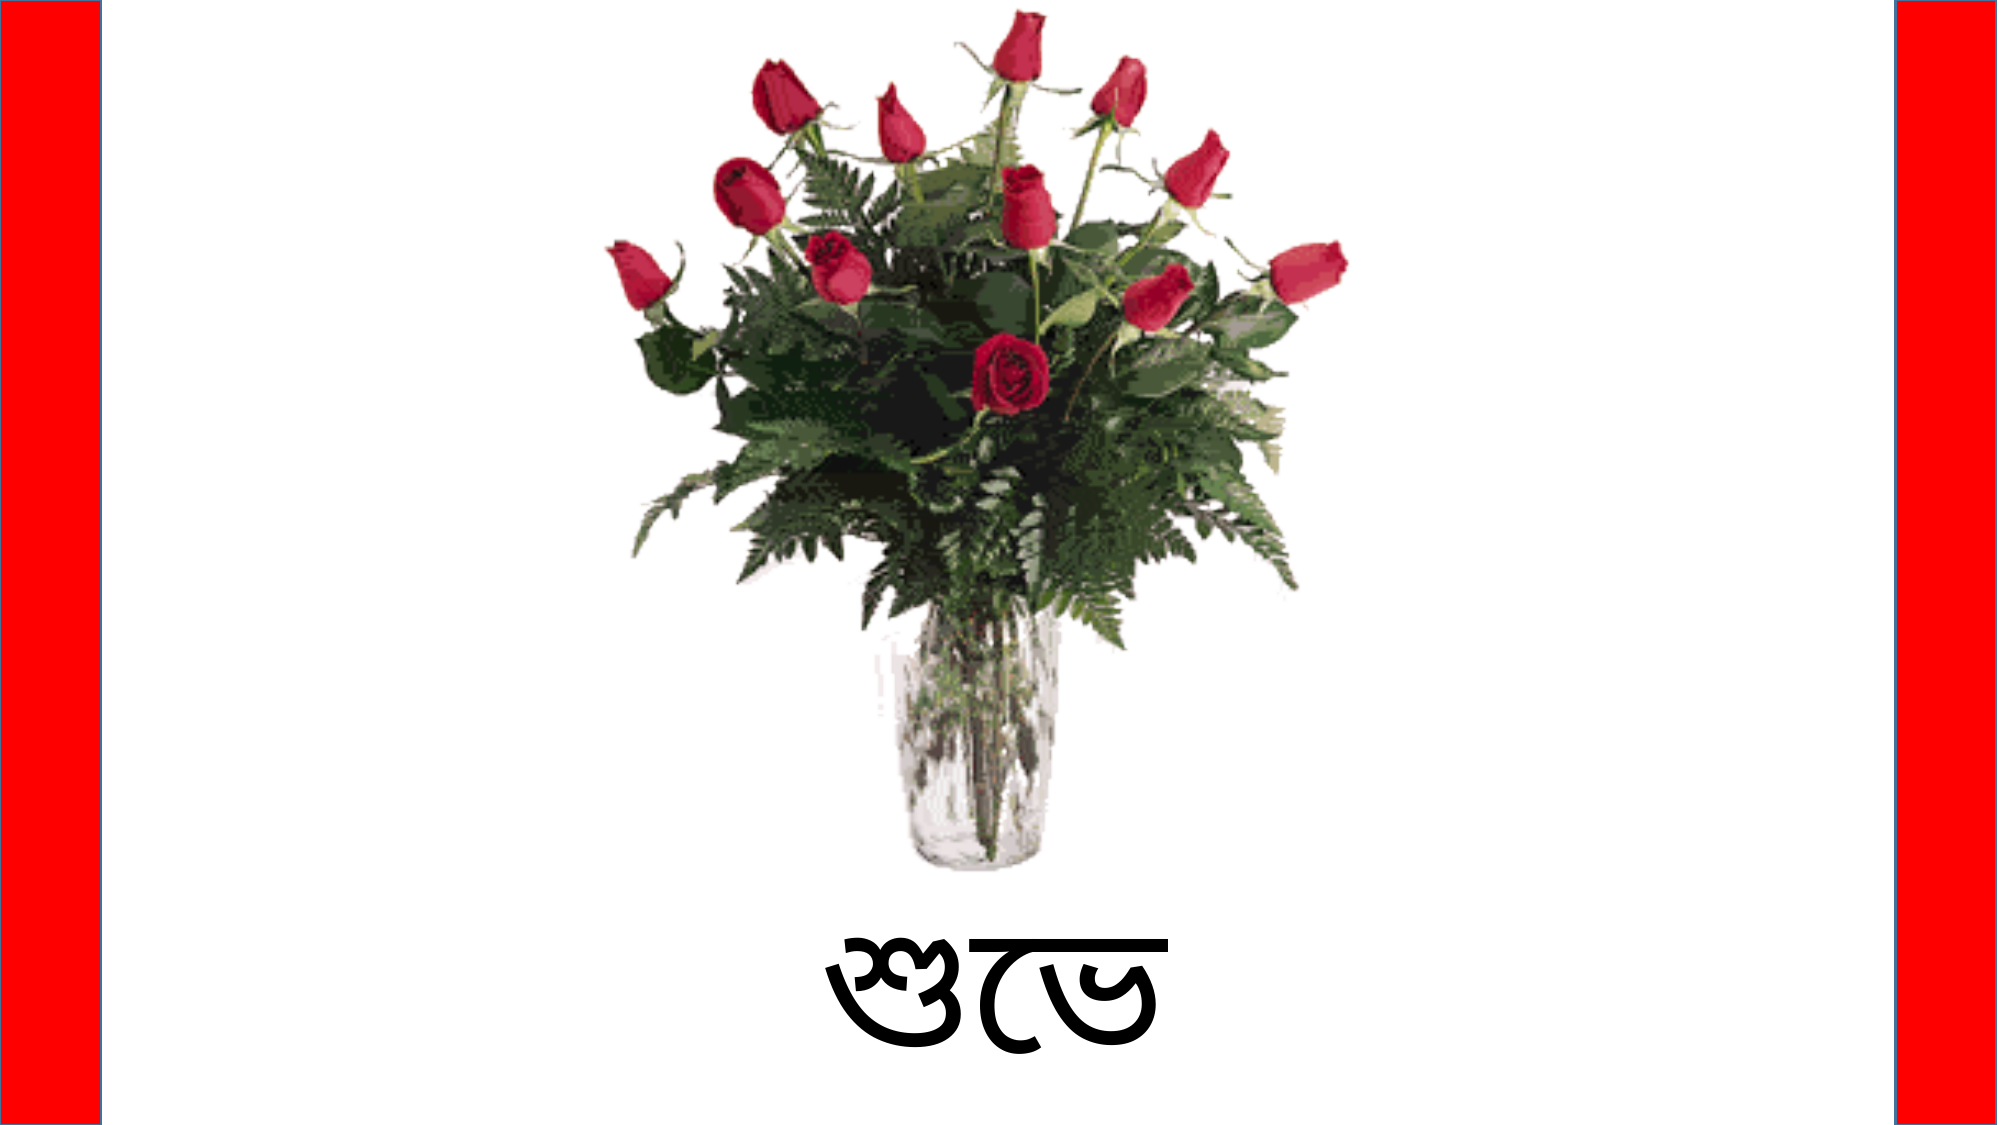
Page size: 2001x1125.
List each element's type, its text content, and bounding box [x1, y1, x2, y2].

text_box শুভেচ্ছা [805, 896, 1330, 1125]
text_box [0, 0, 102, 1125]
text_box [1894, 0, 1997, 1125]
picture [516, 0, 1472, 896]
